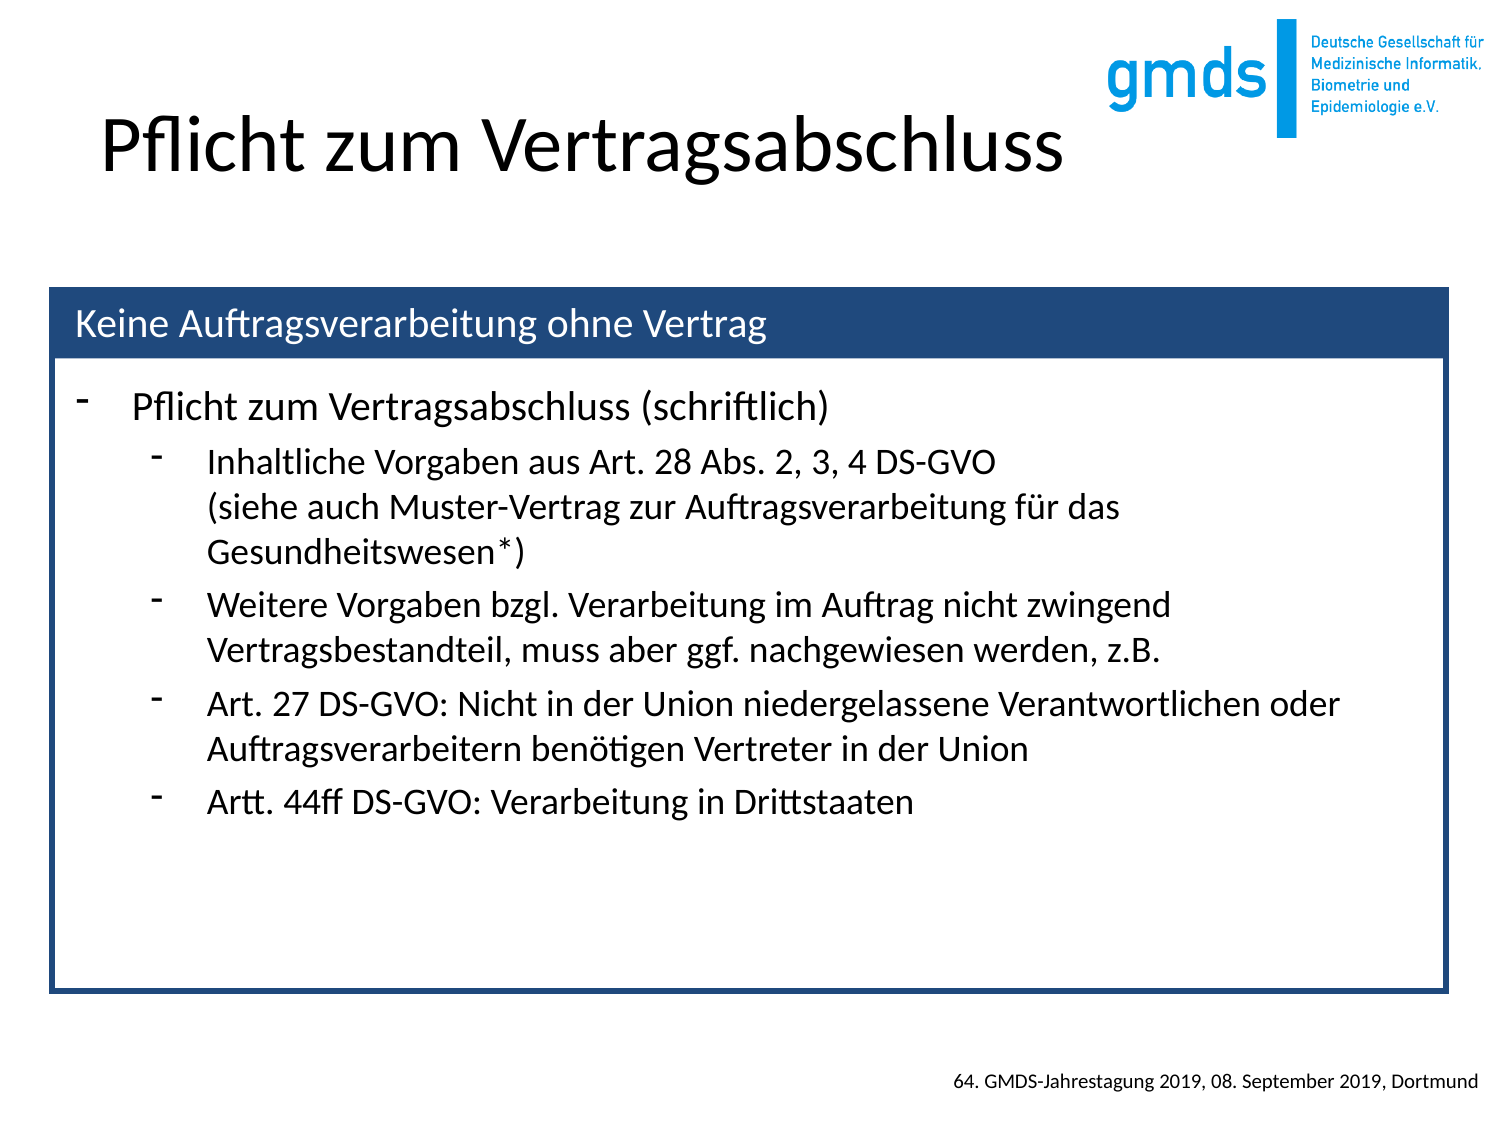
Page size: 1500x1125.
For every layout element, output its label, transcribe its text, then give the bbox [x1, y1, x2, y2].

text_box 64. GMDS-Jahrestagung 2019, 08. September 2019, Dortmund [670, 1063, 1494, 1106]
picture [1297, 19, 1484, 138]
picture [1108, 19, 1276, 138]
text_box Keine Auftragsverarbeitung ohne Vertrag [51, 289, 1447, 359]
text_box Pflicht zum Vertragsabschluss (schriftlich) Inhaltliche Vorgaben aus Art. 28 Abs. 2, 3, 4 DS-GVO (siehe auch Muster-Vertrag zur Auftragsverarbeitung für das Gesundheitswesen*) Weitere Vorgaben bzgl. Verarbeitung im Auftrag nicht zwingend Vertragsbestandteil, muss aber ggf. nachgewiesen werden, z.B. Art. 27 DS-GVO: Nicht in der Union niedergelassene Verantwortlichen oder Auftragsverarbeitern benötigen Vertreter in der Union Artt. 44ff DS-GVO: Verarbeitung in Drittstaaten [51, 359, 1447, 992]
title Pflicht zum Vertragsabschluss [75, 45, 1093, 233]
picture [1116, 68, 1129, 89]
